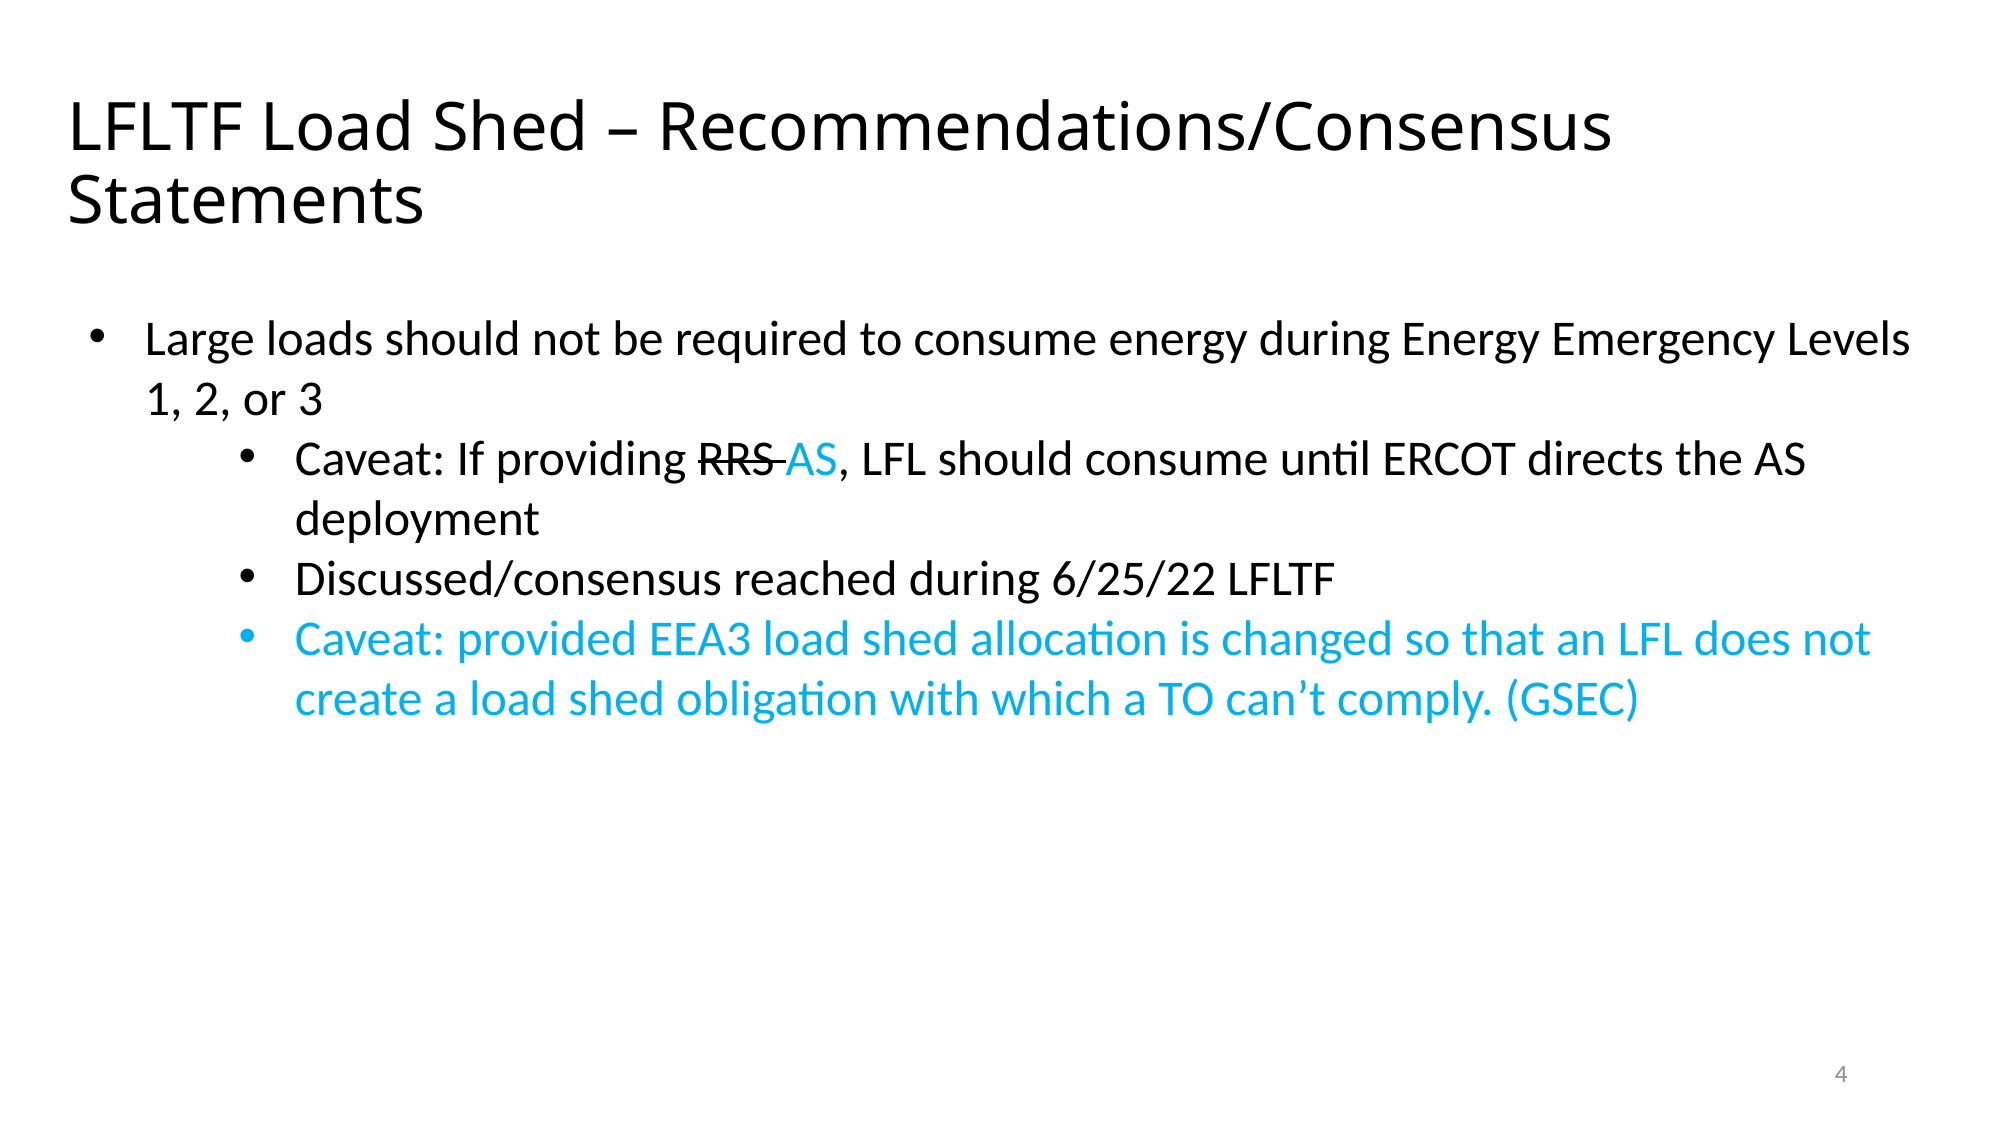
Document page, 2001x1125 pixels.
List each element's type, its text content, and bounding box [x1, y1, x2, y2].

text_box Large loads should not be required to consume energy during Energy Emergency Levels 1, 2, or 3 Caveat: If providing RRS AS, LFL should consume until ERCOT directs the AS deployment Discussed/consensus reached during 6/25/22 LFLTF Caveat: provided EEA3 load shed allocation is changed so that an LFL does not create a load shed obligation with which a TO can’t comply. (GSEC) [73, 297, 1935, 793]
title LFLTF Load Shed – Recommendations/Consensus Statements [52, 83, 1889, 246]
slide_number 4 [1412, 1042, 1863, 1103]
